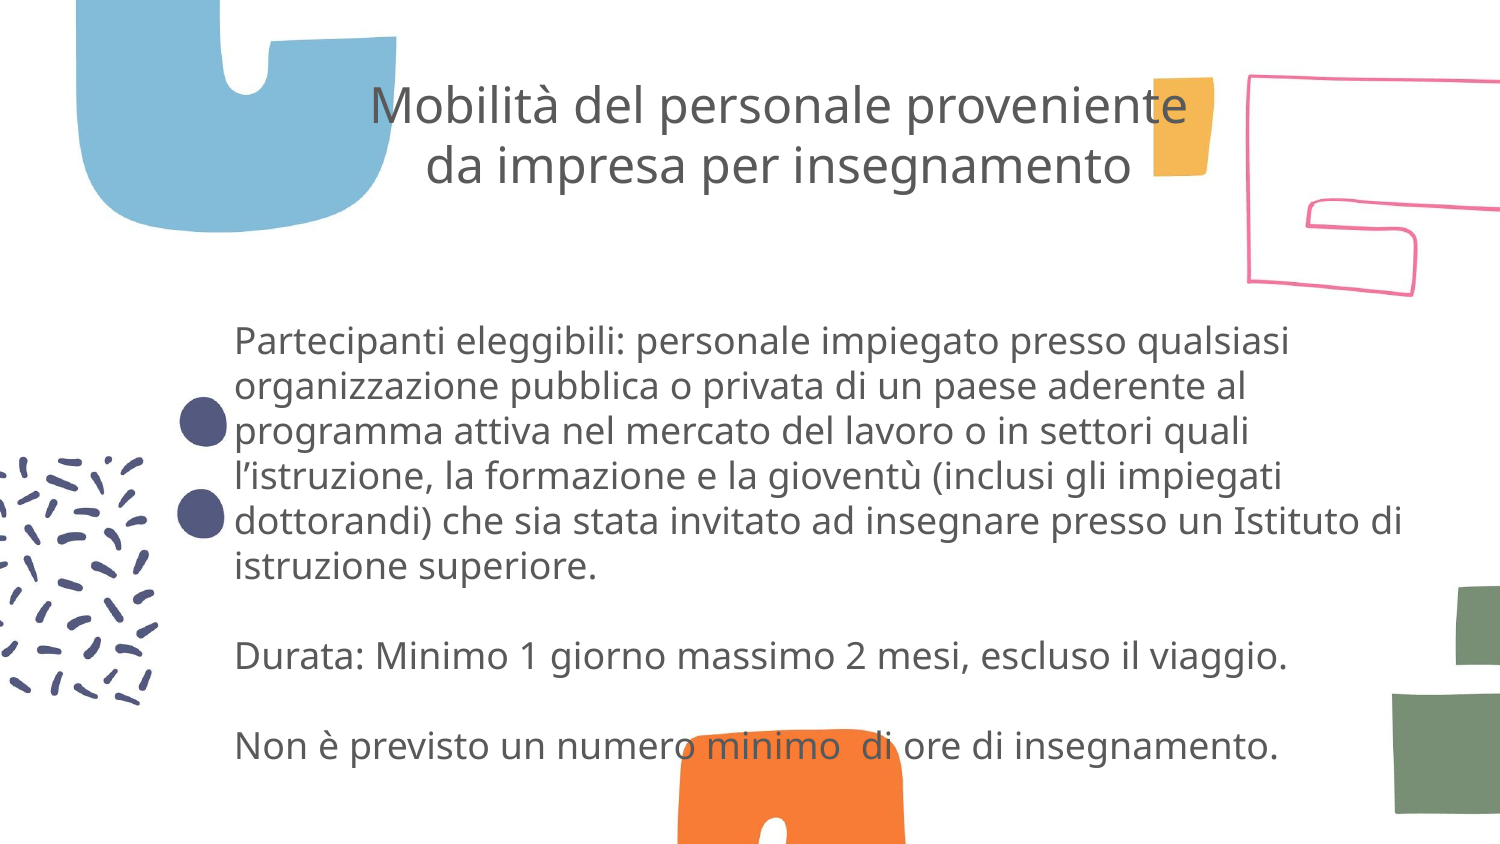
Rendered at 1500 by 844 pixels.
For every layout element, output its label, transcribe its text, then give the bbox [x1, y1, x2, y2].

picture [0, 0, 1500, 844]
title Mobilità del personale proveniente da impresa per insegnamento [297, 64, 1261, 203]
subtitle Partecipanti eleggibili: personale impiegato presso qualsiasi organizzazione pubblica o privata di un paese aderente al programma attiva nel mercato del lavoro o in settori quali l’istruzione, la formazione e la gioventù (inclusi gli impiegati dottorandi) che sia stata invitato ad insegnare presso un Istituto di istruzione superiore. Durata: Minimo 1 giorno massimo 2 mesi, escluso il viaggio. Non è previsto un numero minimo di ore di insegnamento. [218, 302, 1462, 808]
